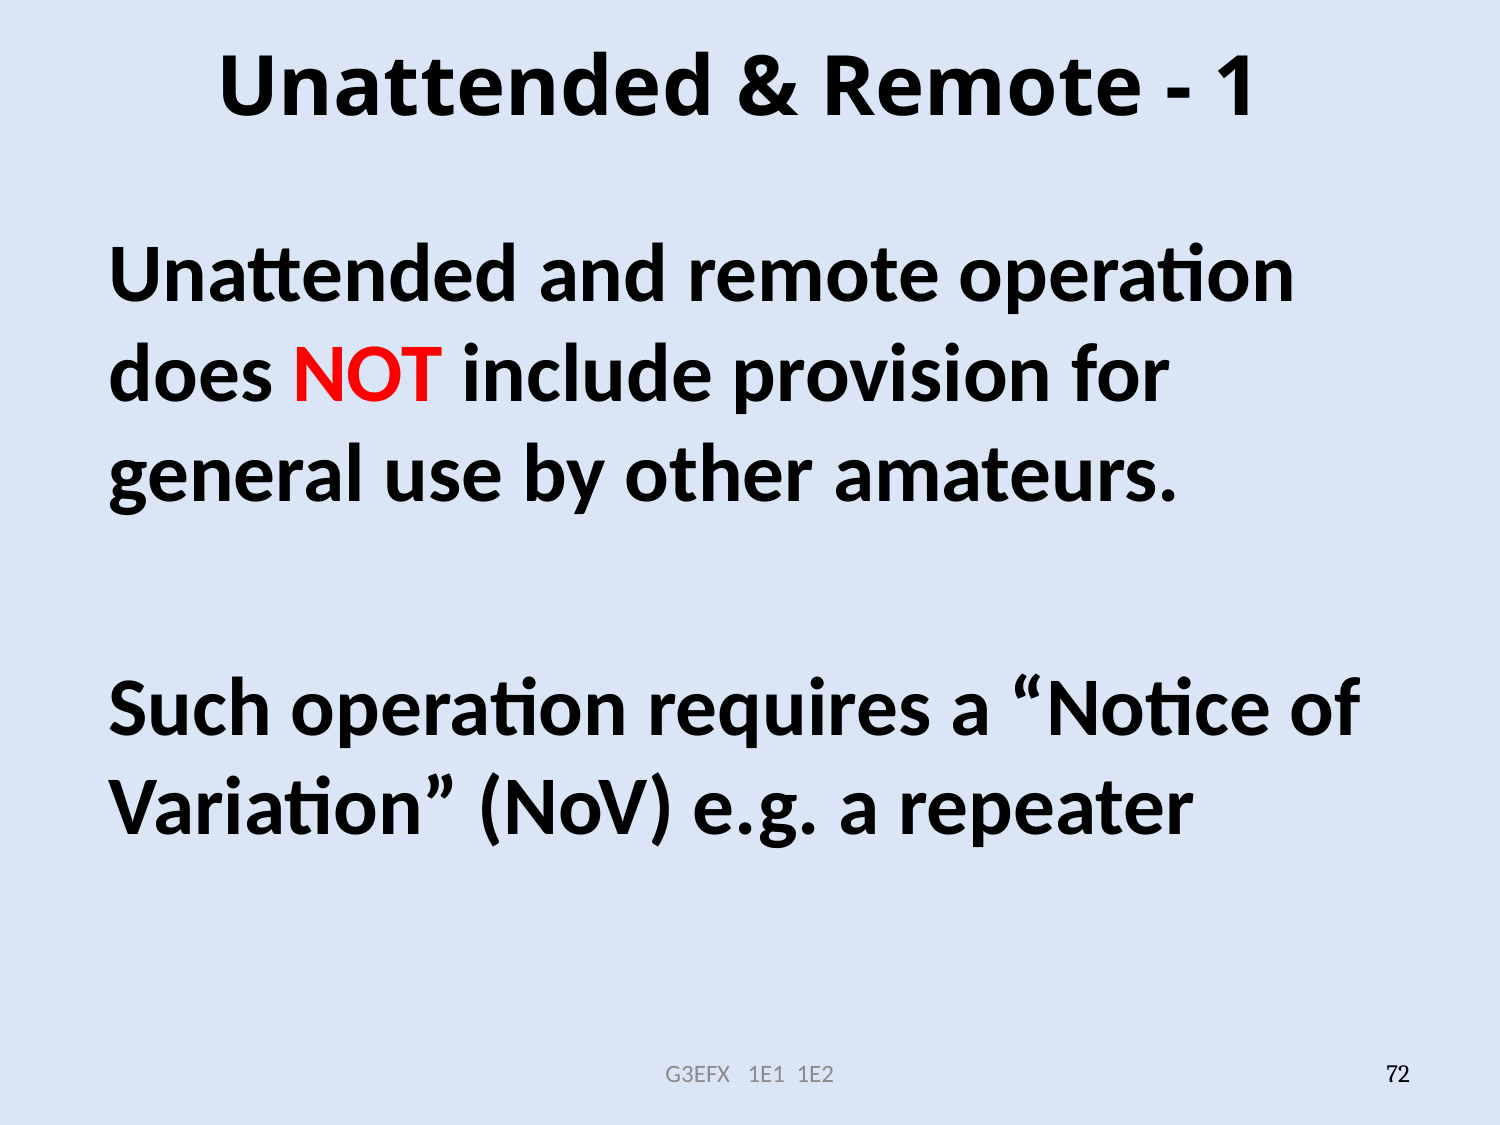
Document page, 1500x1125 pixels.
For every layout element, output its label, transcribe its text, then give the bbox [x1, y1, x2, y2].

footer G3EFX 1E1 1E2 [512, 1042, 988, 1103]
subtitle Unattended and remote operation does NOT include provision for general use by other amateurs. Such operation requires a “Notice of Variation” (NoV) e.g. a repeater [93, 210, 1407, 1067]
title Unattended & Remote - 1 [0, 0, 1500, 165]
slide_number 72 [1074, 1042, 1425, 1103]
